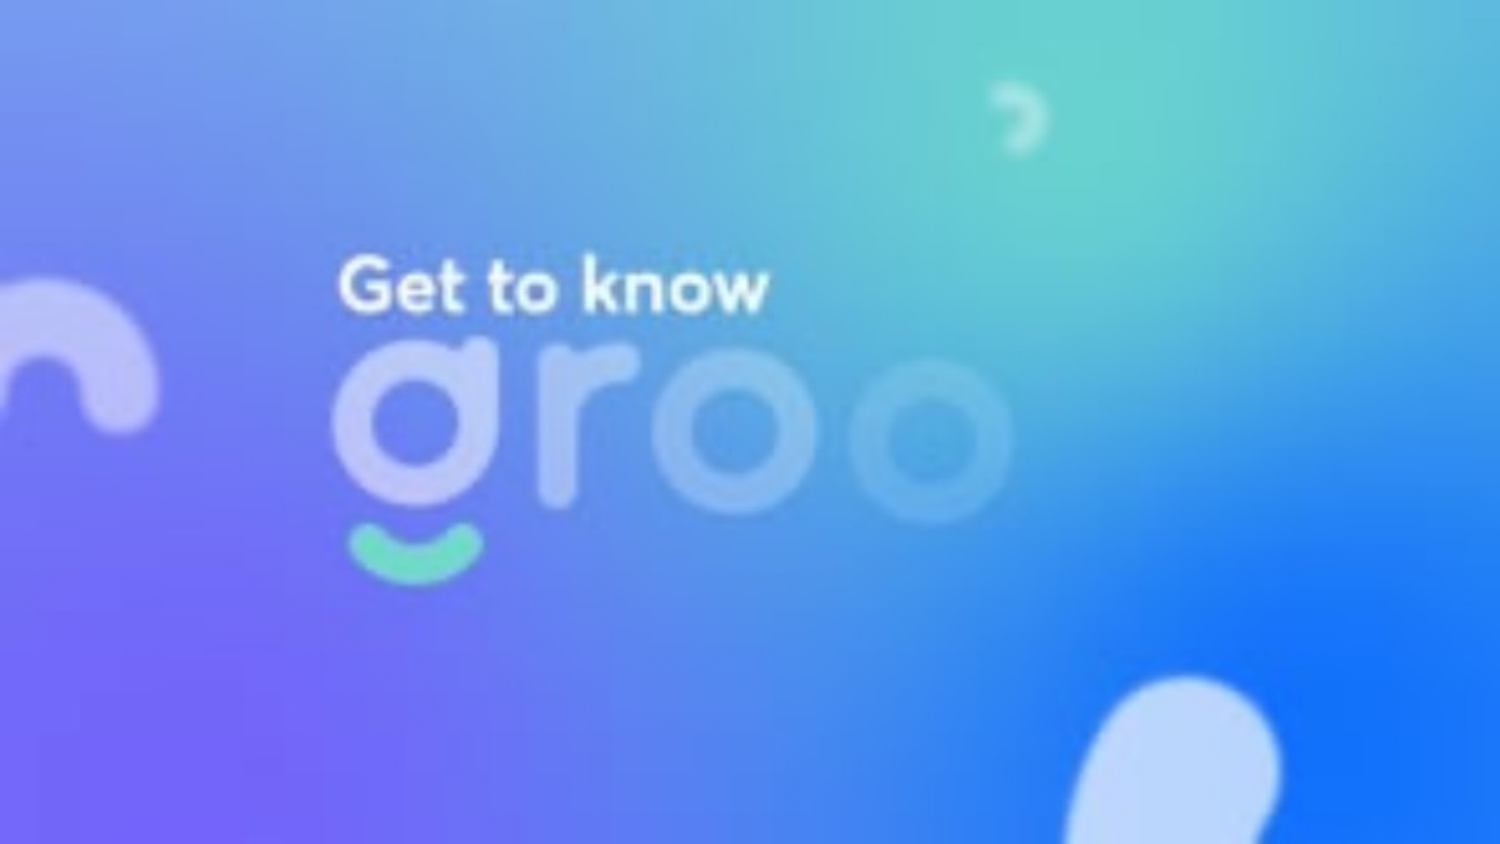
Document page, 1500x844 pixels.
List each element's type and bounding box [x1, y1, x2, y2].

text_box [0, 0, 1500, 844]
